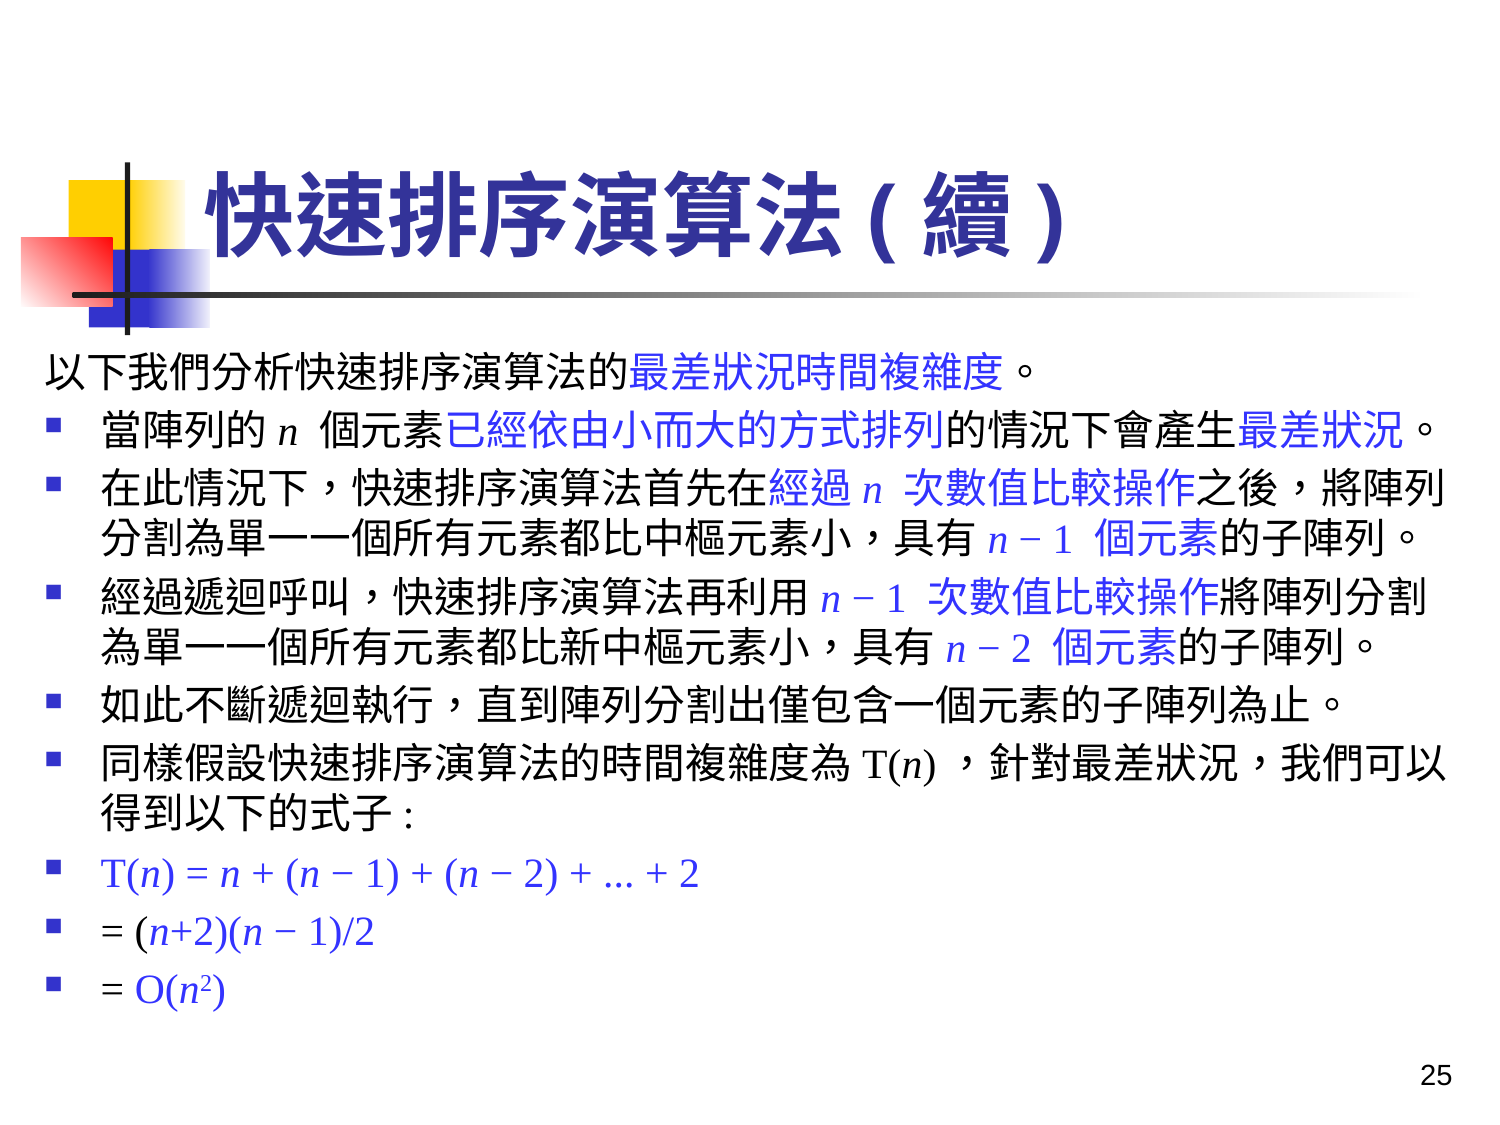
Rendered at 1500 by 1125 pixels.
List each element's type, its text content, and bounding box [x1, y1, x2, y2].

list 以下我們分析快速排序演算法的最差狀況時間複雜度。 當陣列的n 個元素已經依由小而大的方式排列的情況下會產生最差狀況。 在此情況下，快速排序演算法首先在經過n 次數值比較操作之後，將陣列分割為單一一個所有元素都比中樞元素小，具有n − 1 個元素的子陣列。 經過遞迴呼叫，快速排序演算法再利用n − 1 次數值比較操作將陣列分割為單一一個所有元素都比新中樞元素小，具有n − 2 個元素的子陣列。 如此不斷遞迴執行，直到陣列分割出僅包含一個元素的子陣列為止。 同樣假設快速排序演算法的時間複雜度為T(n)，針對最差狀況，我們可以得到以下的式子: T(n) = n + (n − 1) + (n − 2) + ... + 2 = (n+2)(n − 1)/2 = O(n2) [29, 338, 1483, 1125]
title 快速排序演算法(續) [188, 35, 1468, 275]
slide_number 25 [1154, 1023, 1468, 1100]
